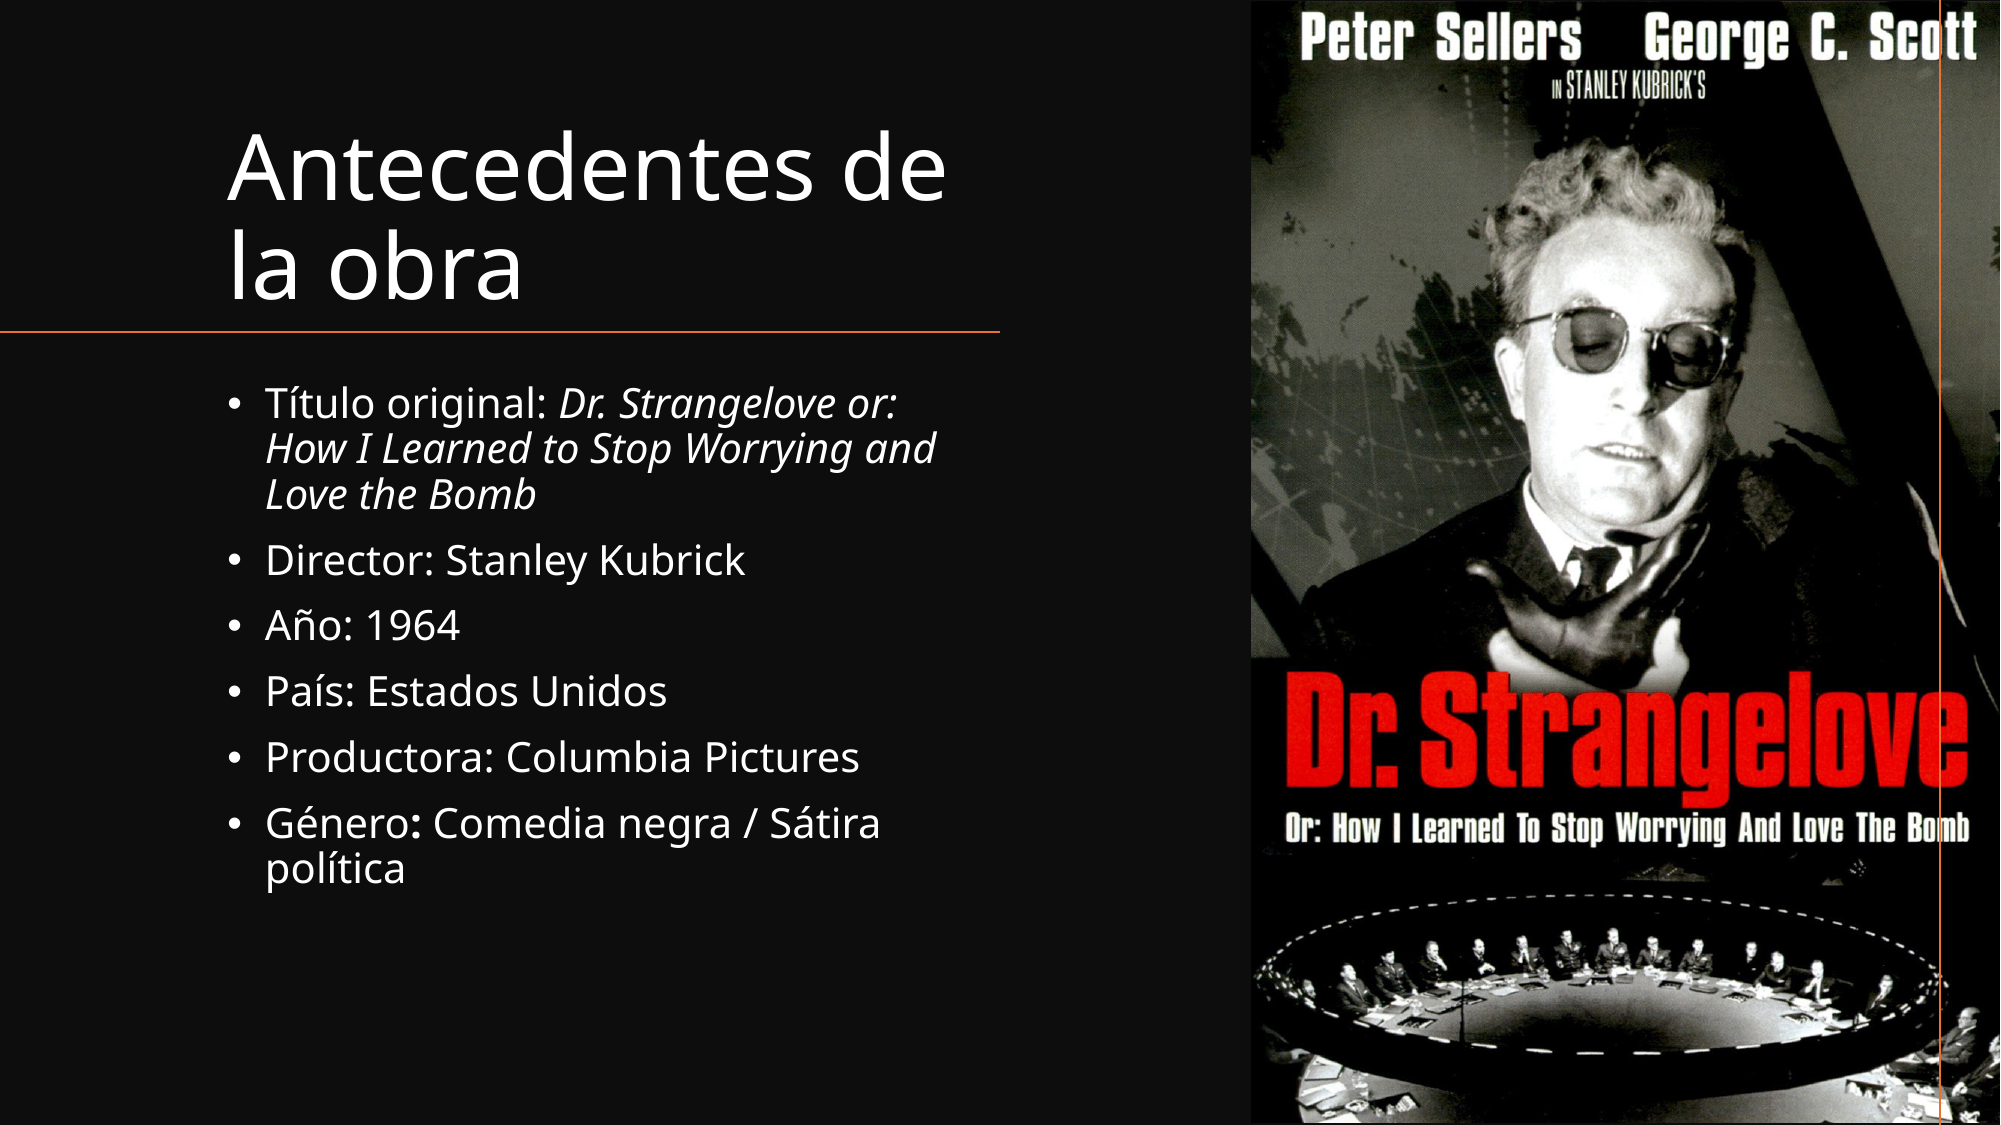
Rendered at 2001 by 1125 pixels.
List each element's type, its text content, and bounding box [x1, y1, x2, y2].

list Título original: Dr. Strangelove or: How I Learned to Stop Worrying and Love the Bomb Director: Stanley Kubrick Año: 1964 País: Estados Unidos Productora: Columbia Pictures Género: Comedia negra / Sátira política [212, 375, 1000, 985]
picture [1941, 1, 2000, 1124]
text_box [0, 0, 1939, 1125]
title Antecedentes de la obra [212, 109, 1000, 328]
picture [1251, 1, 1939, 1124]
